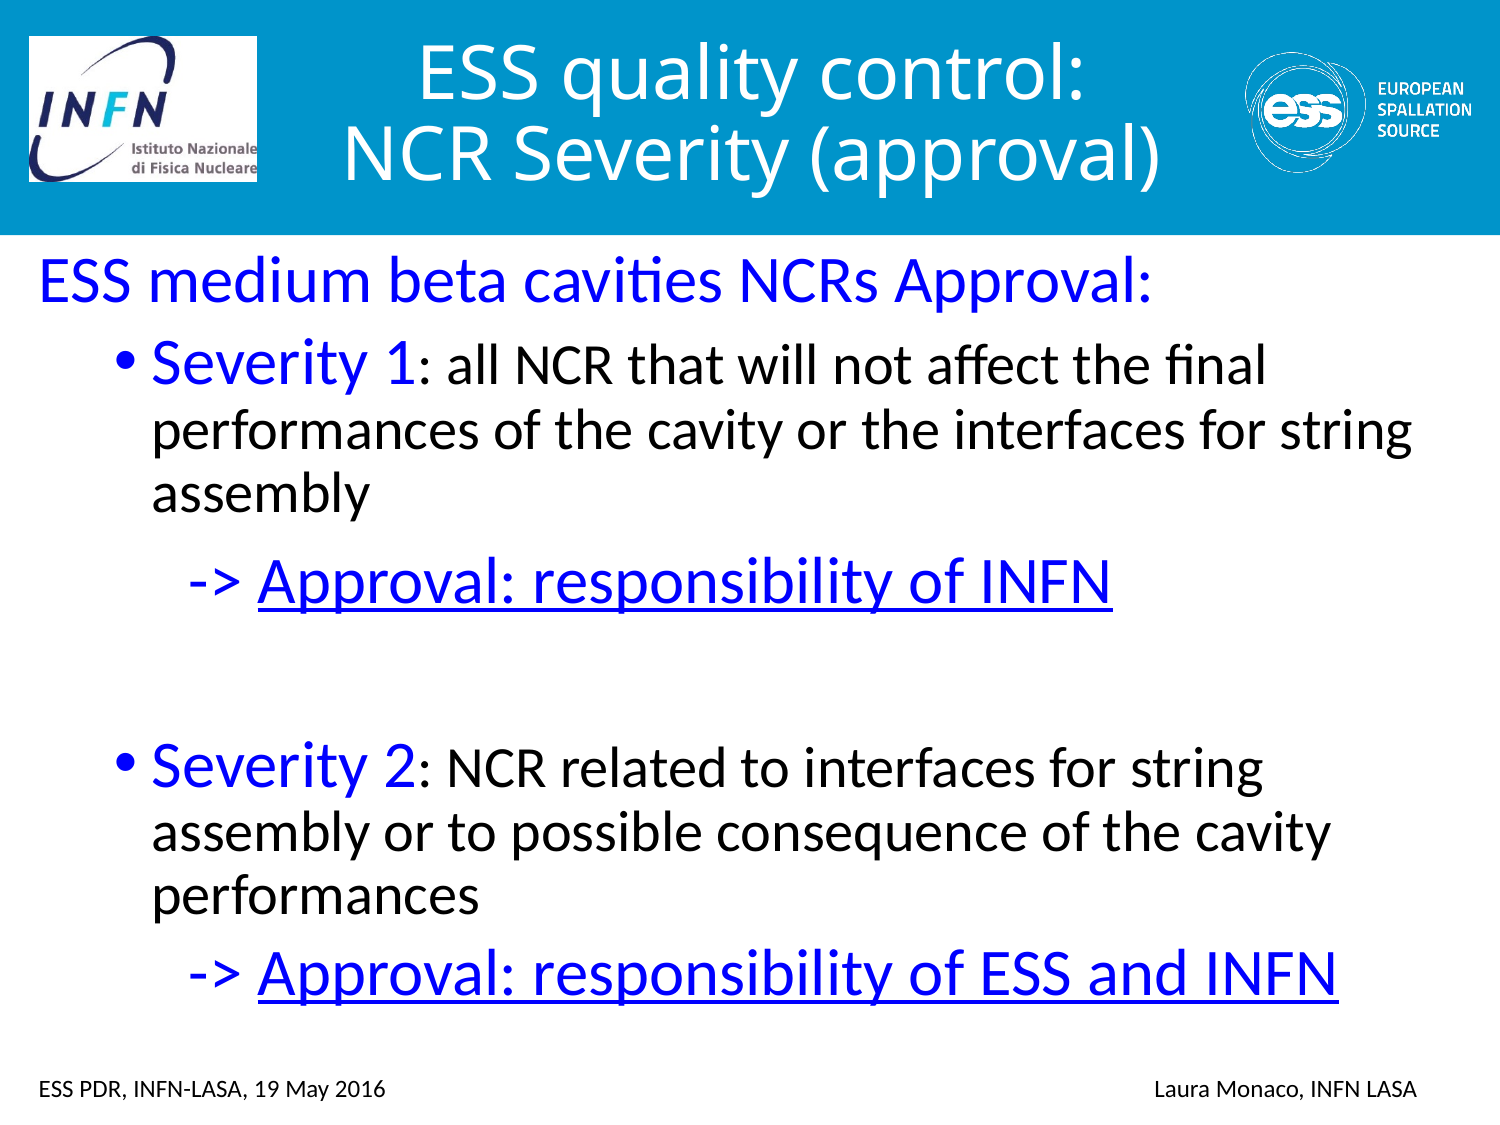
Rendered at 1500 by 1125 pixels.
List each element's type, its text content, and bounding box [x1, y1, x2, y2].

picture [1423, 83, 1430, 94]
slide_number Laura Monaco, INFN LASA [1139, 1065, 1478, 1125]
picture [1432, 125, 1438, 136]
picture [1436, 104, 1444, 115]
footer ESS PDR, INFN-LASA, 19 May 2016 [24, 1064, 531, 1125]
picture [1454, 83, 1458, 94]
picture [1400, 83, 1407, 94]
picture [1409, 104, 1415, 115]
picture [1264, 94, 1342, 127]
picture [1418, 104, 1423, 115]
picture [1443, 86, 1450, 93]
picture [1379, 83, 1385, 94]
title ESS quality control: NCR Severity (approval) [276, 9, 1228, 222]
list ESS medium beta cavities NCRs Approval: Severity 1: all NCR that will not affect the final performances of the cavity or the interfaces for string assembly -> Approval: responsibility of INFN Severity 2: NCR related to interfaces for string assembly or to possible consequence of the cavity performances -> Approval: responsibility of ESS and INFN [24, 237, 1478, 1113]
picture [1398, 109, 1406, 115]
picture [1389, 104, 1393, 115]
picture [30, 37, 256, 181]
picture [1422, 125, 1428, 134]
